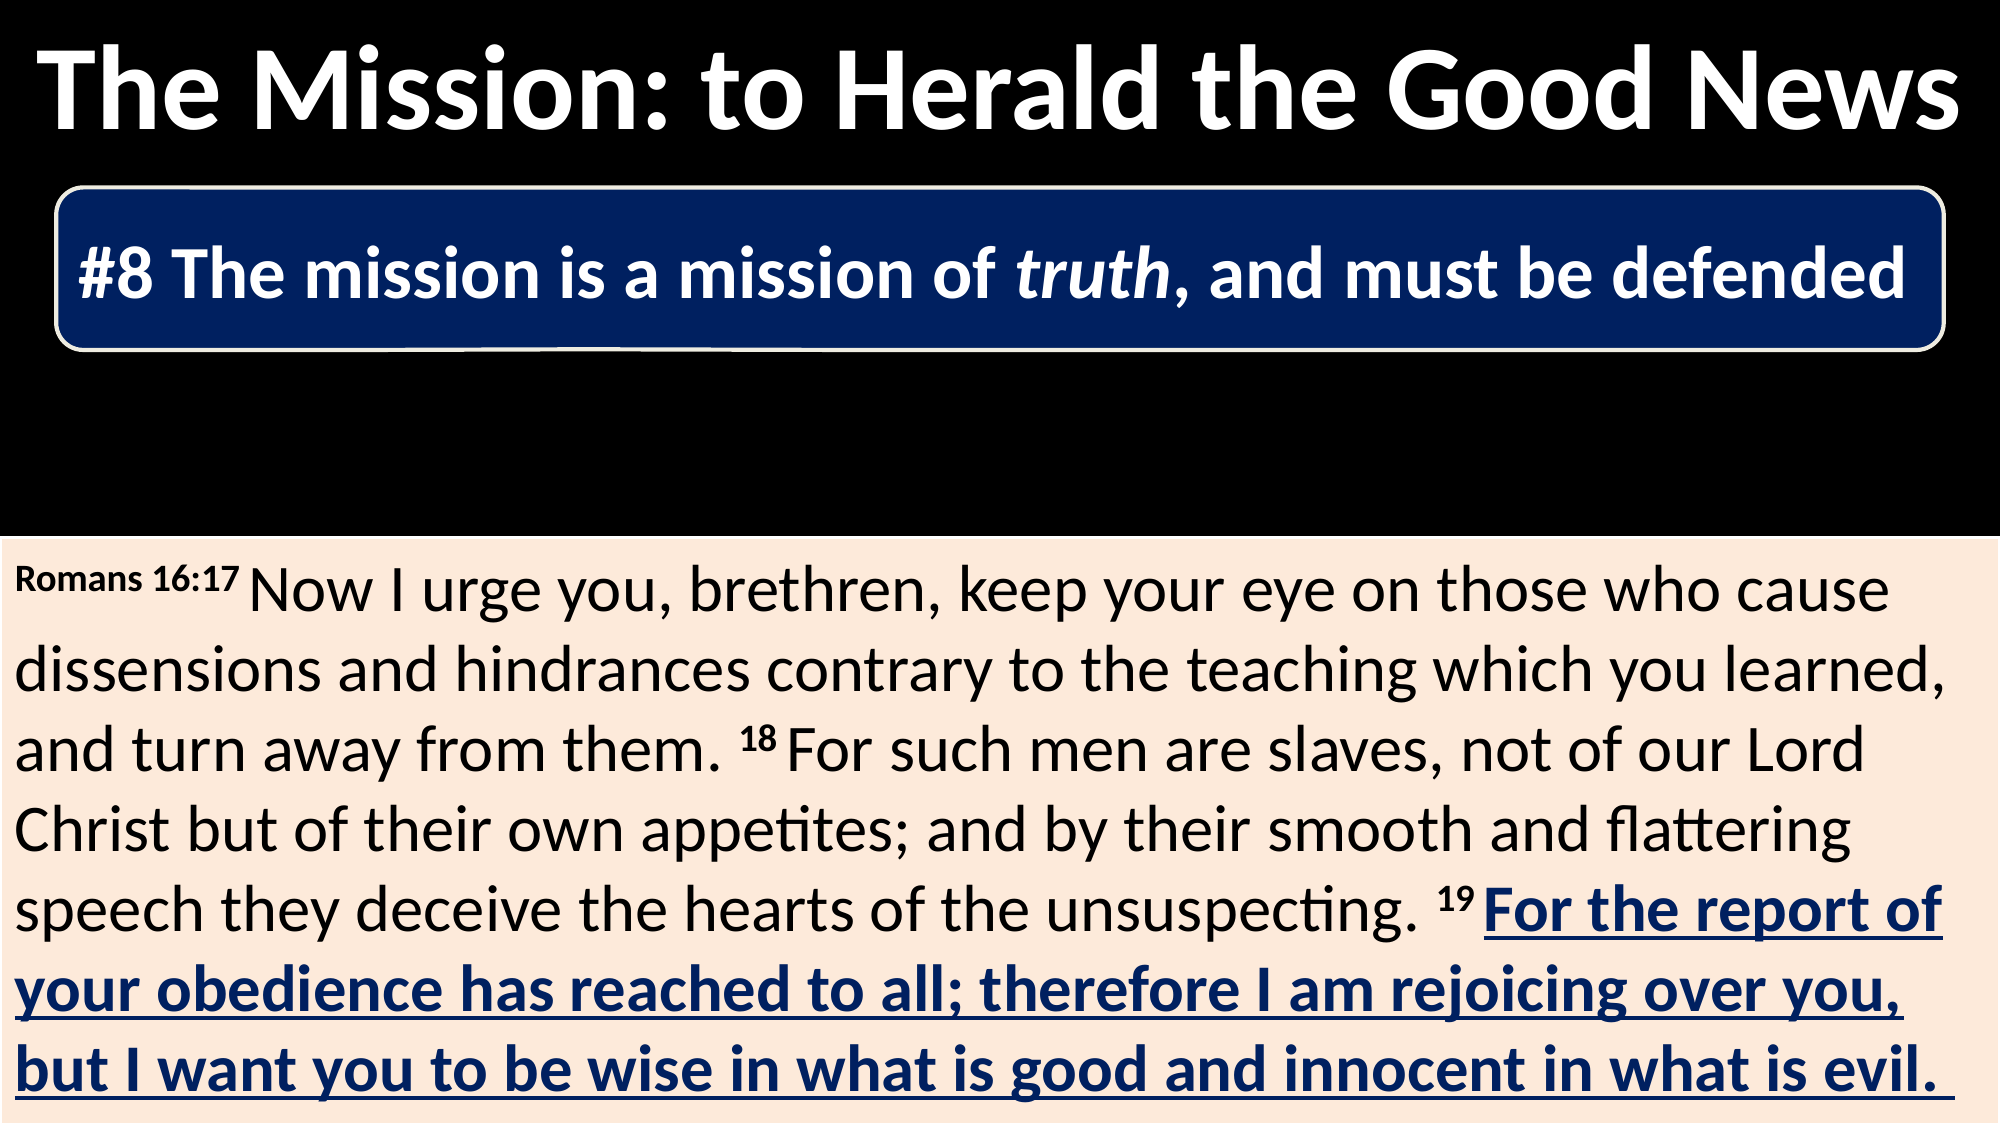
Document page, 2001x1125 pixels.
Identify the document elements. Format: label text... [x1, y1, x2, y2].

text_box #8 The mission is a mission of truth, and must be defended [54, 185, 1946, 353]
text_box The Mission: to Herald the Good News [0, 0, 2000, 164]
text_box Romans 16:17 Now I urge you, brethren, keep your eye on those who cause dissensions and hindrances contrary to the teaching which you learned, and turn away from them. 18 For such men are slaves, not of our Lord Christ but of their own appetites; and by their smooth and flattering speech they deceive the hearts of the unsuspecting. 19 For the report of your obedience has reached to all; therefore I am rejoicing over you, but I want you to be wise in what is good and innocent in what is evil. [0, 535, 2000, 1125]
